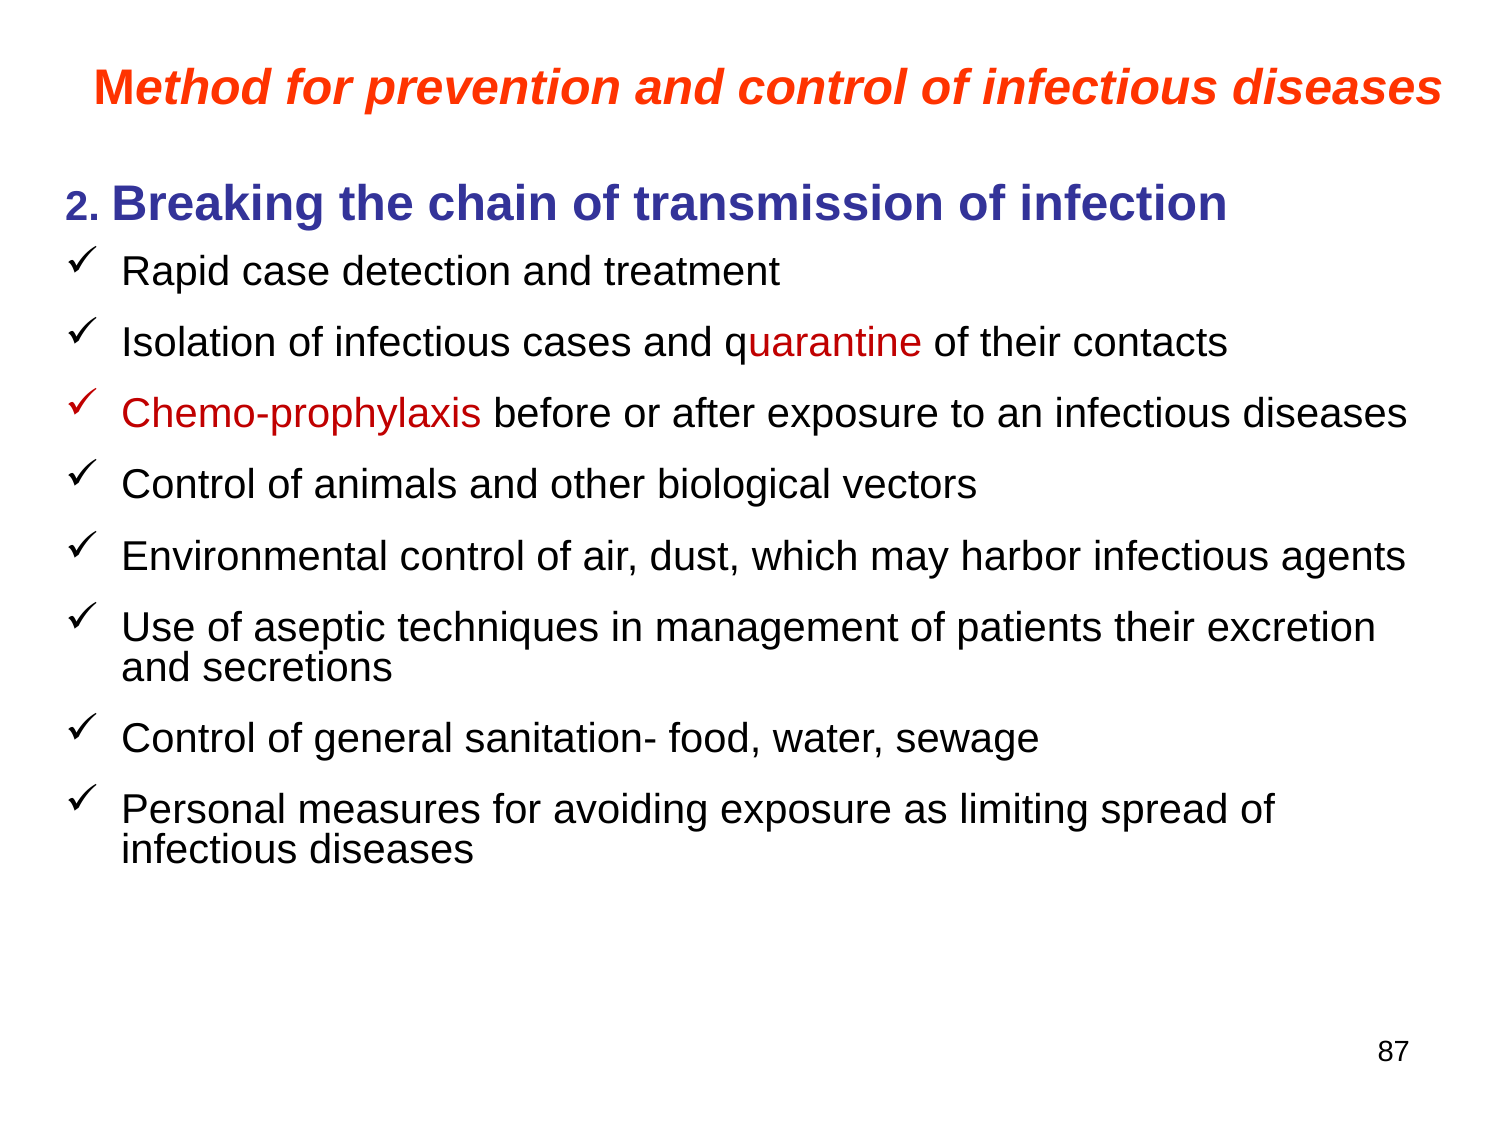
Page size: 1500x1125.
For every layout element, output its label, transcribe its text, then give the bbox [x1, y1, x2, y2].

title Method for prevention and control of infectious diseases [75, 45, 1463, 125]
slide_number 87 [1074, 1024, 1426, 1103]
list 2. Breaking the chain of transmission of infection Rapid case detection and treatment Isolation of infectious cases and quarantine of their contacts Chemo-prophylaxis before or after exposure to an infectious diseases Control of animals and other biological vectors Environmental control of air, dust, which may harbor infectious agents Use of aseptic techniques in management of patients their excretion and secretions Control of general sanitation- food, water, sewage Personal measures for avoiding exposure as limiting spread of infectious diseases [50, 174, 1450, 1038]
